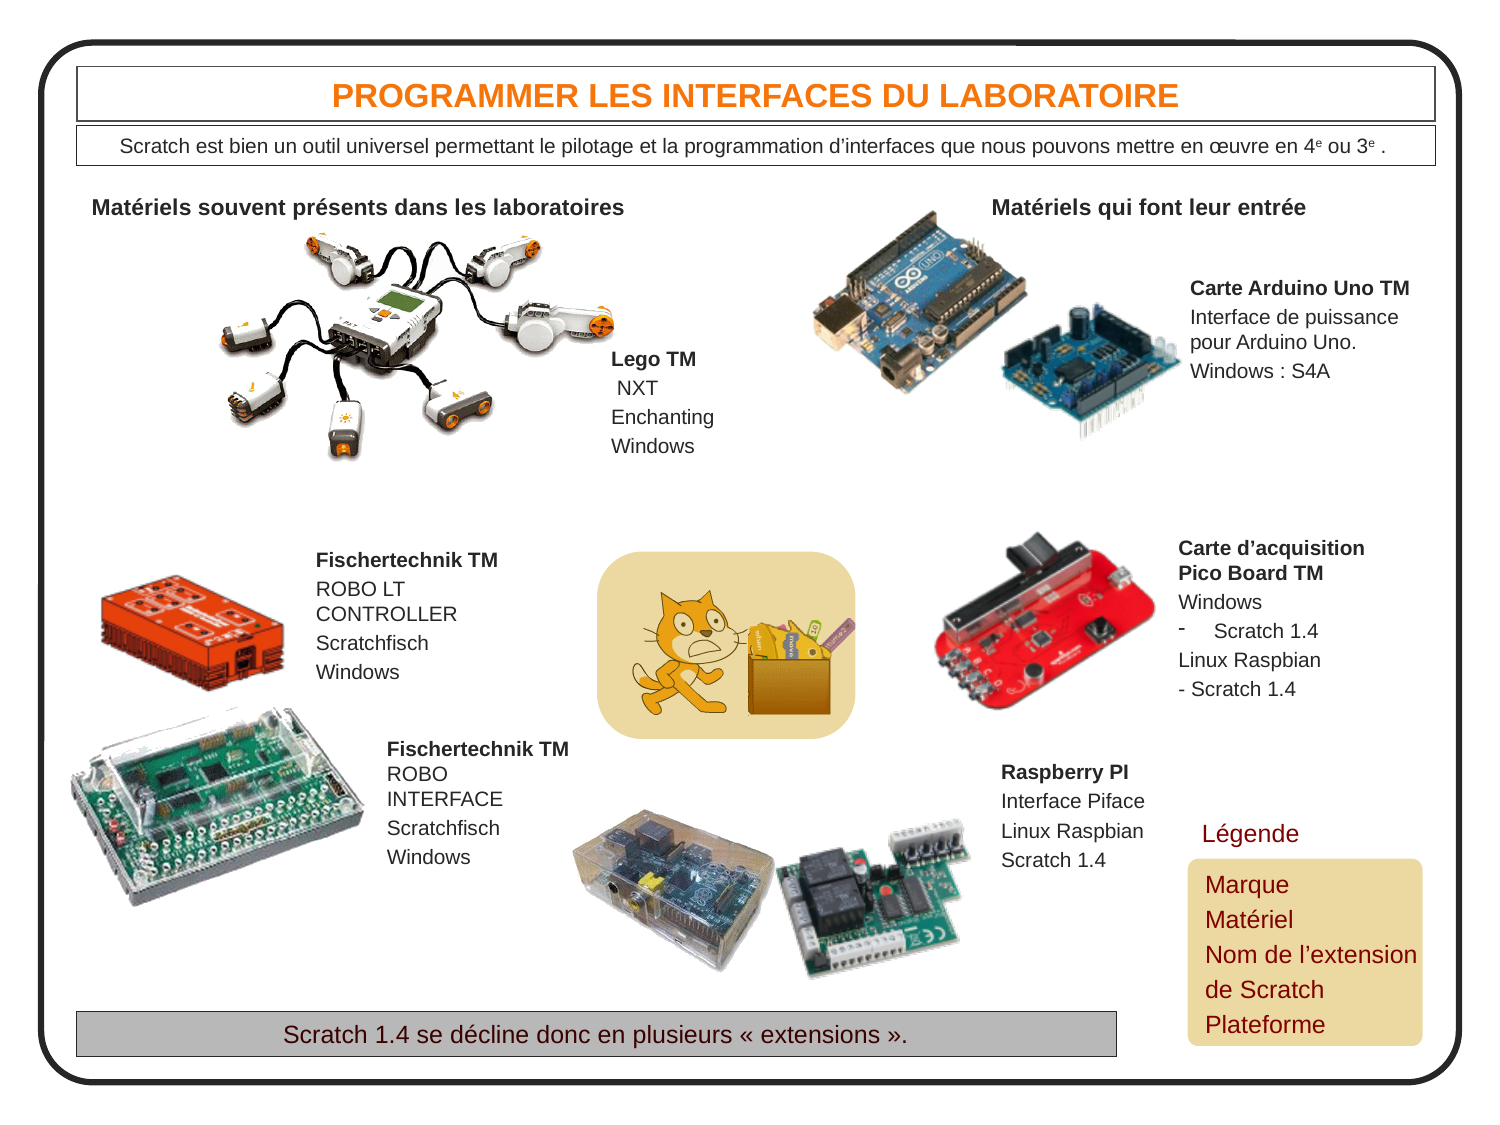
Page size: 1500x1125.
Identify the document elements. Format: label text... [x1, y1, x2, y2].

picture [985, 266, 1197, 478]
text_box Carte Arduino Uno TM Interface de puissance pour Arduino Uno. Windows : S4A [1207, 267, 1436, 391]
text_box Carte d’acquisition Pico Board TM Windows Scratch 1.4 Linux Raspbian - Scratch 1.4 [1174, 527, 1400, 709]
text_box Légende [1187, 810, 1365, 856]
text_box [41, 42, 1459, 1083]
picture [810, 810, 973, 986]
picture [64, 692, 368, 915]
text_box Lego TM NXT Enchanting Windows [630, 338, 774, 466]
text_box PROGRAMMER LES INTERFACES DU LABORATOIRE [76, 66, 1436, 121]
text_box Fischertechnik TM ROBO LT CONTROLLER Scratchfisch Windows [301, 538, 526, 691]
picture [532, 786, 801, 1012]
text_box Fischertechnik TM ROBO INTERFACE Scratchfisch Windows [378, 727, 585, 876]
picture [99, 573, 286, 693]
text_box Marque Matériel Nom de l’extension de Scratch Plateforme [1186, 857, 1424, 1047]
text_box Raspberry PI Interface Piface Linux Raspbian Scratch 1.4 [986, 751, 1164, 879]
text_box Matériels souvent présents dans les laboratoires Matériels qui font leur entrée [76, 184, 1436, 227]
picture [206, 219, 620, 463]
picture [608, 573, 881, 741]
text_box Scratch 1.4 se décline donc en plusieurs « extensions ». [76, 1011, 1117, 1057]
picture [926, 503, 1164, 740]
text_box Scratch est bien un outil universel permettant le pilotage et la programmation d’interfaces que nous pouvons mettre en œuvre en 4e ou 3e . [76, 125, 1436, 166]
picture [808, 207, 1033, 398]
text_box [610, 550, 842, 563]
